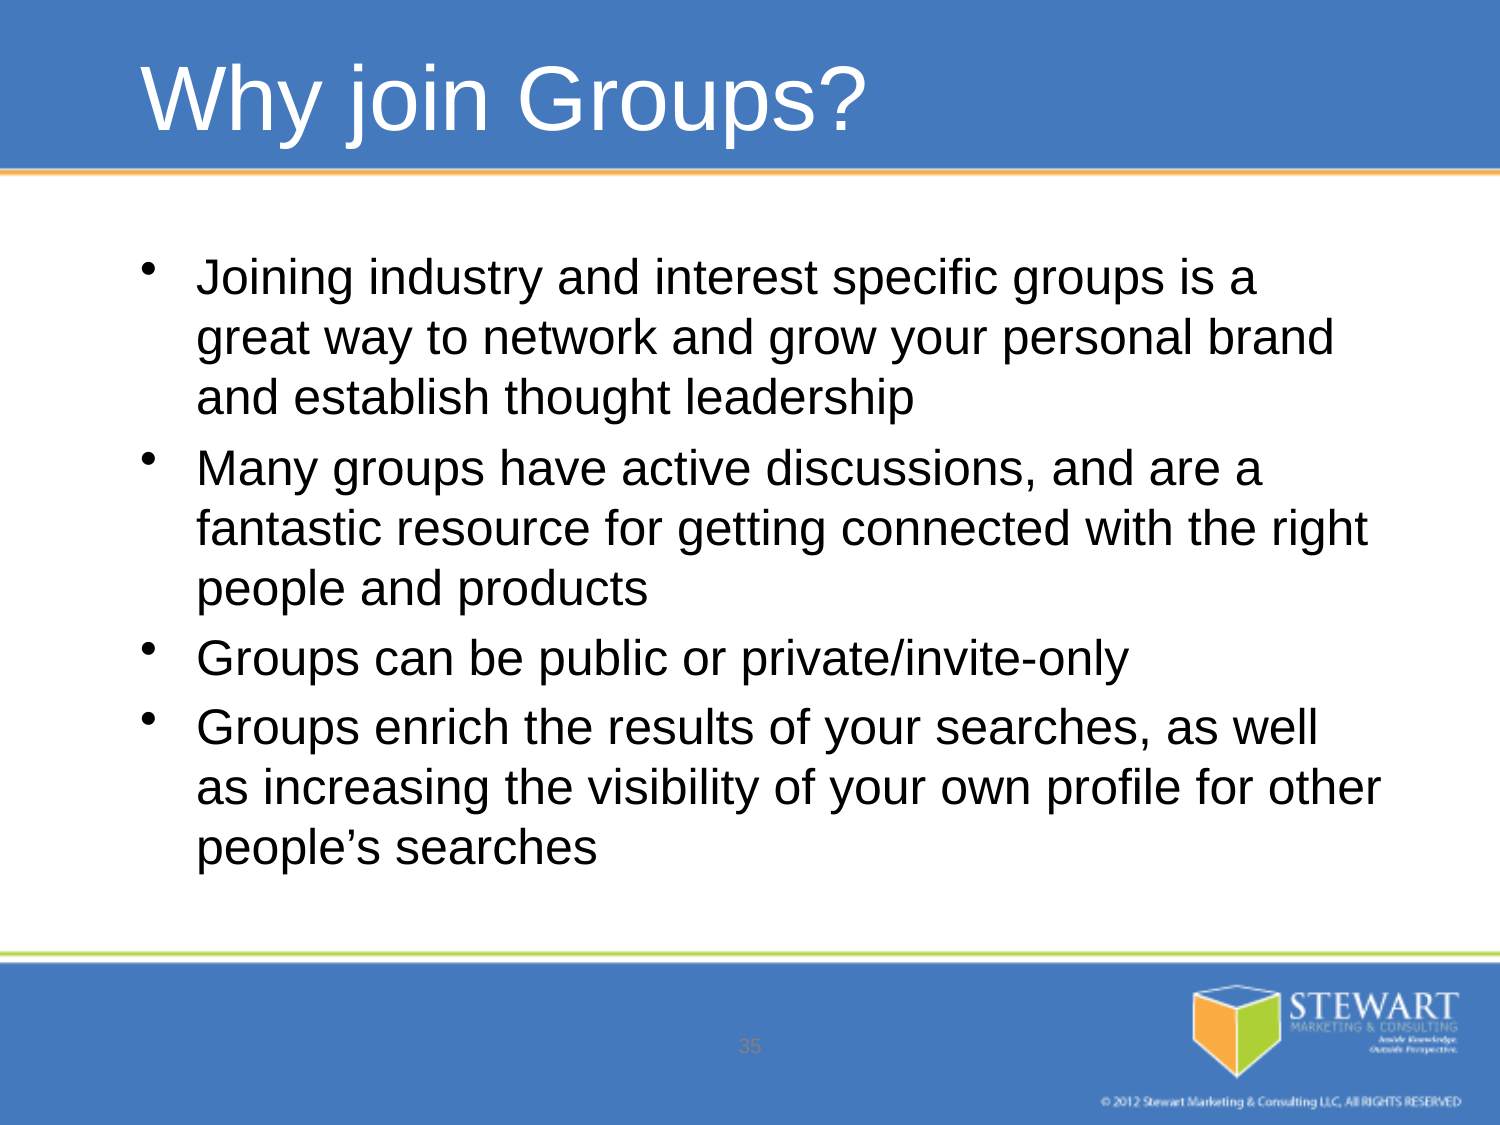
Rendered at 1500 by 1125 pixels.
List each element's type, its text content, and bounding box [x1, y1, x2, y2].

list Joining industry and interest specific groups is a great way to network and grow your personal brand and establish thought leadership Many groups have active discussions, and are a fantastic resource for getting connected with the right people and products Groups can be public or private/invite-only Groups enrich the results of your searches, as well as increasing the visibility of your own profile for other people’s searches [125, 237, 1400, 913]
slide_number 35 [512, 1025, 988, 1100]
title Why join Groups? [125, 0, 1400, 188]
picture [0, 0, 1500, 1125]
